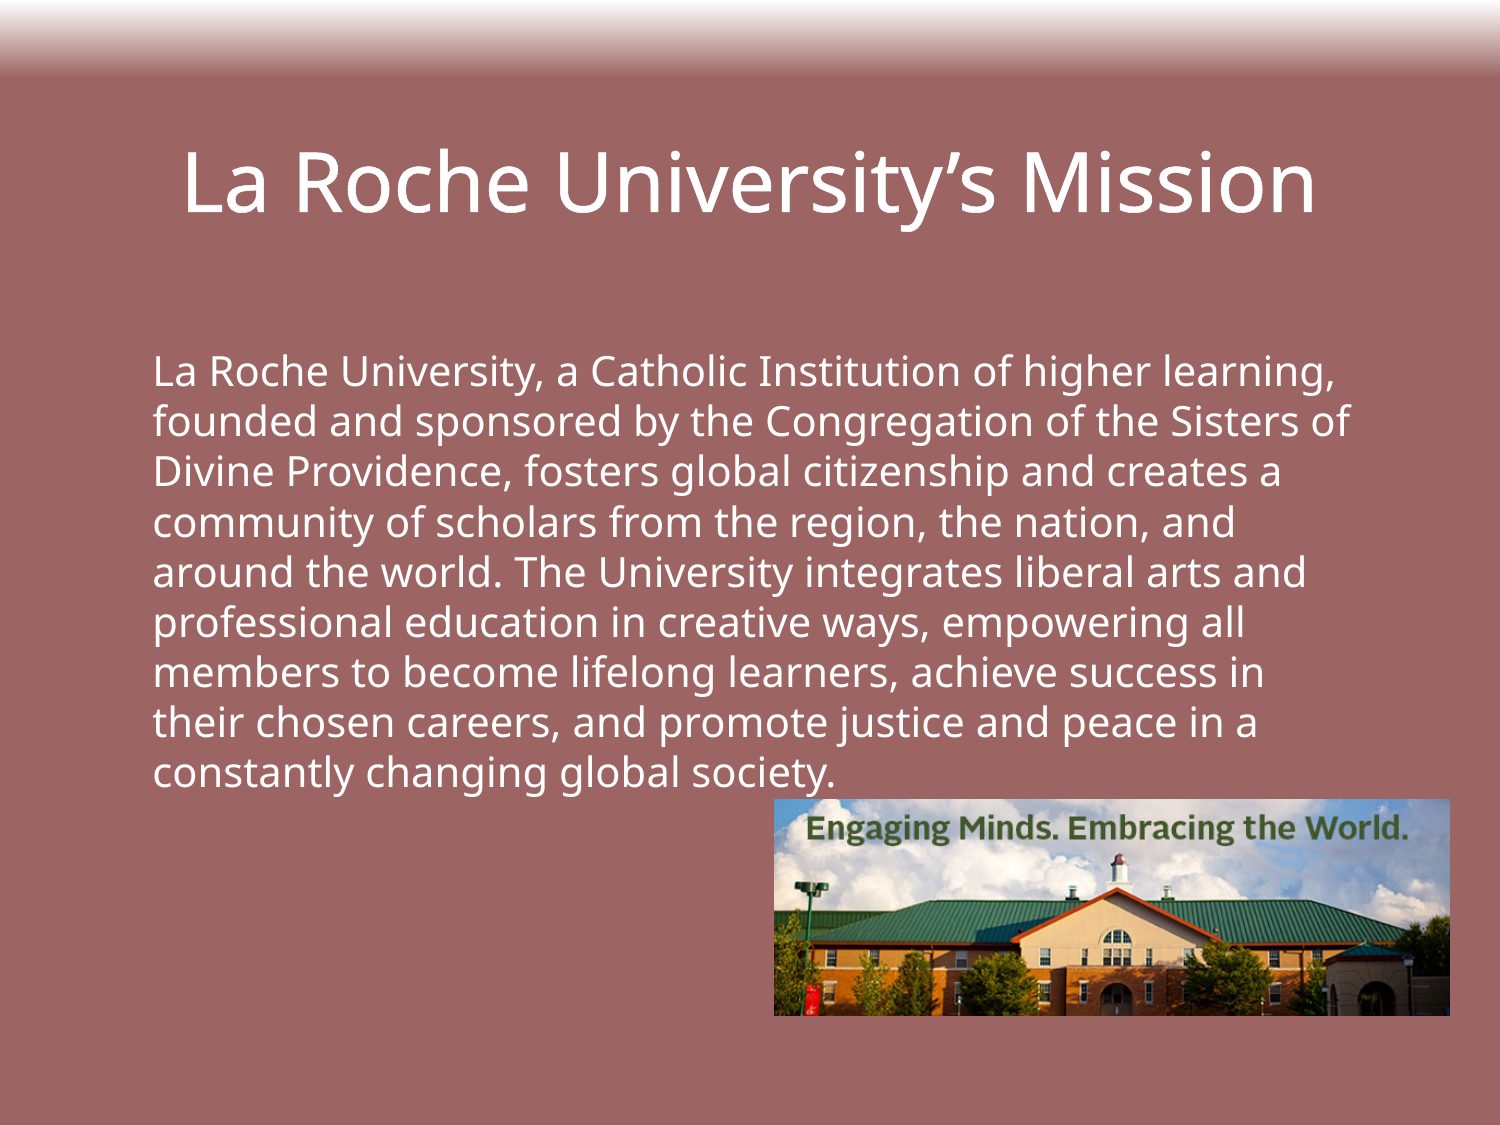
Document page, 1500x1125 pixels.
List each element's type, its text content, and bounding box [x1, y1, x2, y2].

title La Roche University’s Mission [75, 87, 1425, 270]
picture [774, 799, 1451, 1016]
list La Roche University, a Catholic Institution of higher learning, founded and sponsored by the Congregation of the Sisters of Divine Providence, fosters global citizenship and creates a community of scholars from the region, the nation, and around the world. The University integrates liberal arts and professional education in creative ways, empowering all members to become lifelong learners, achieve success in their chosen careers, and promote justice and peace in a constantly changing global society. [137, 337, 1375, 850]
